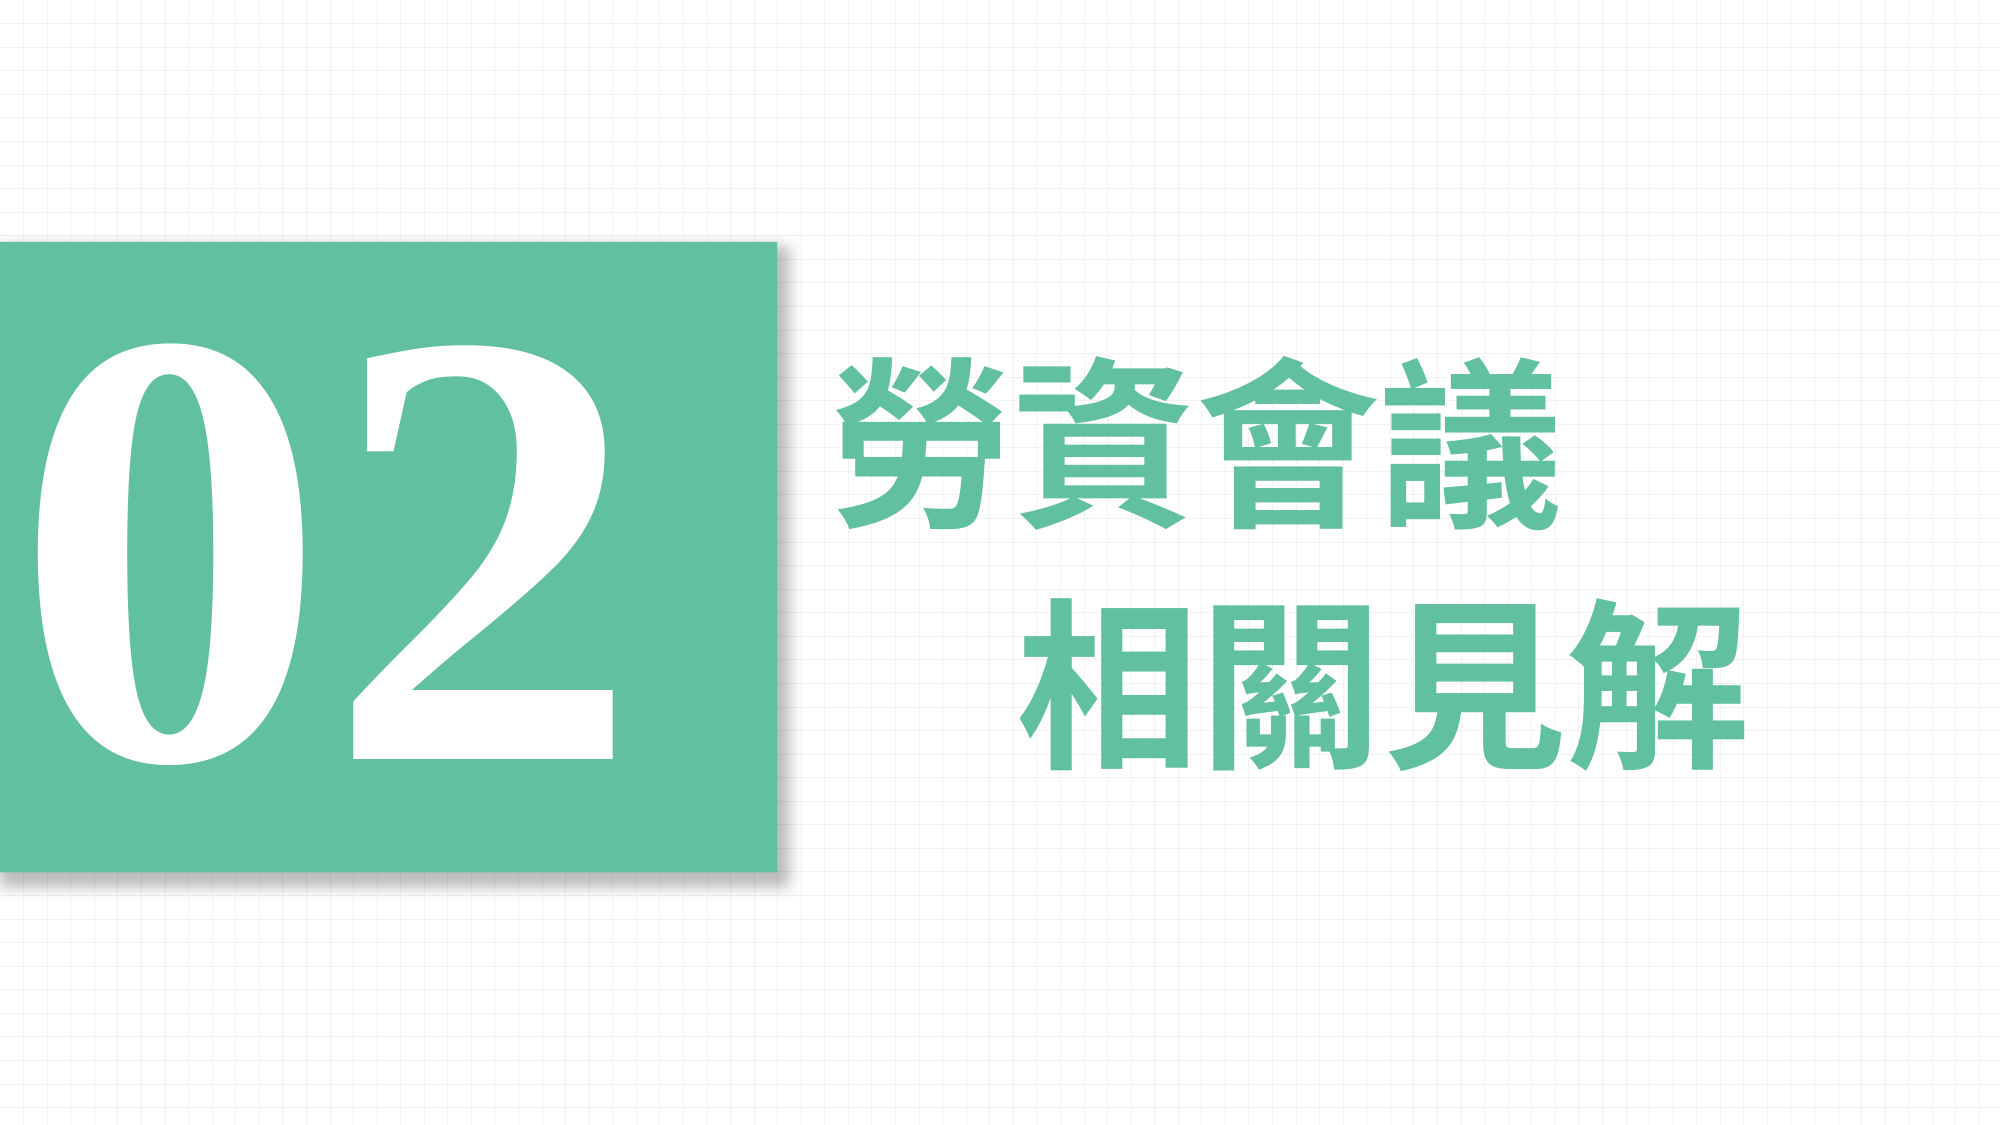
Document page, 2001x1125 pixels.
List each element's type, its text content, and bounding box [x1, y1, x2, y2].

list 勞資會議 相關見解 [814, 323, 1952, 954]
list 02 [0, 241, 777, 873]
